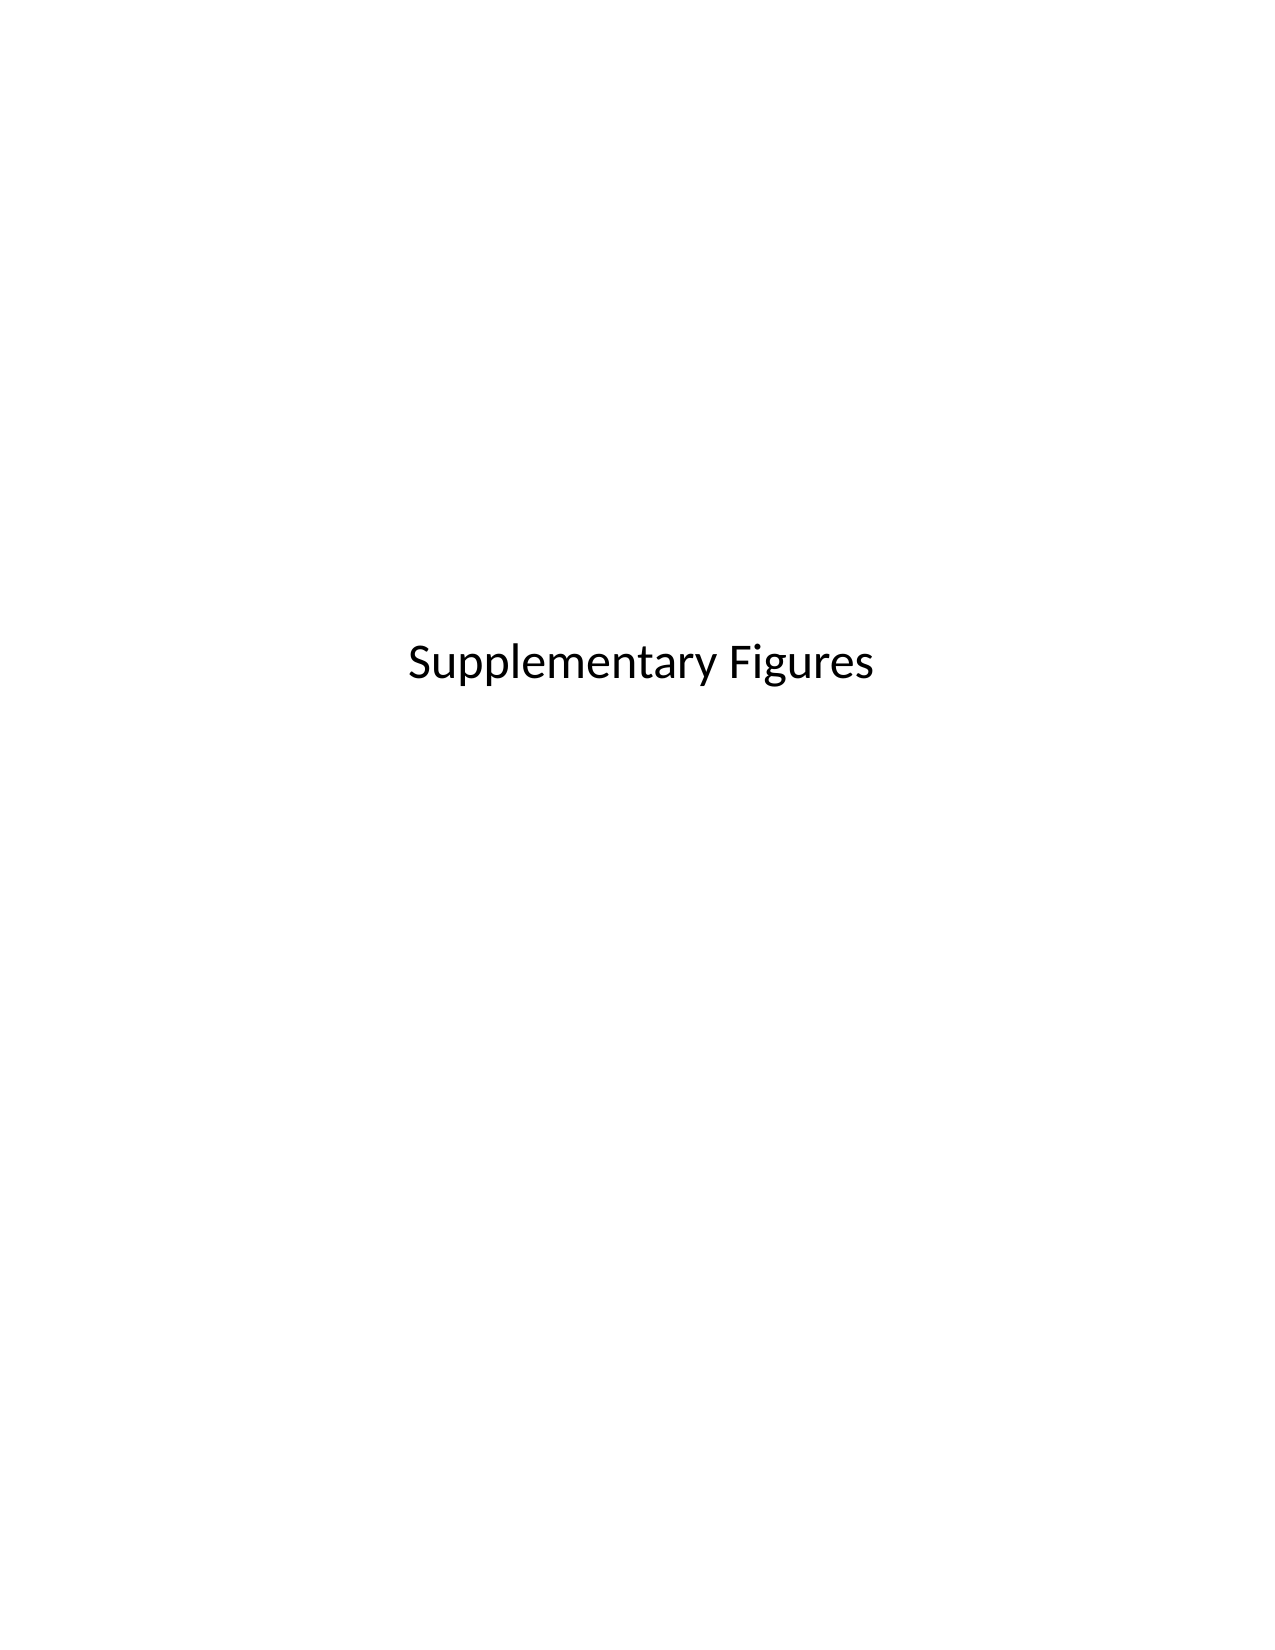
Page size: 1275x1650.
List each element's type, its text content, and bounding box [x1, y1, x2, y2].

text_box Supplementary Figures [393, 620, 890, 696]
